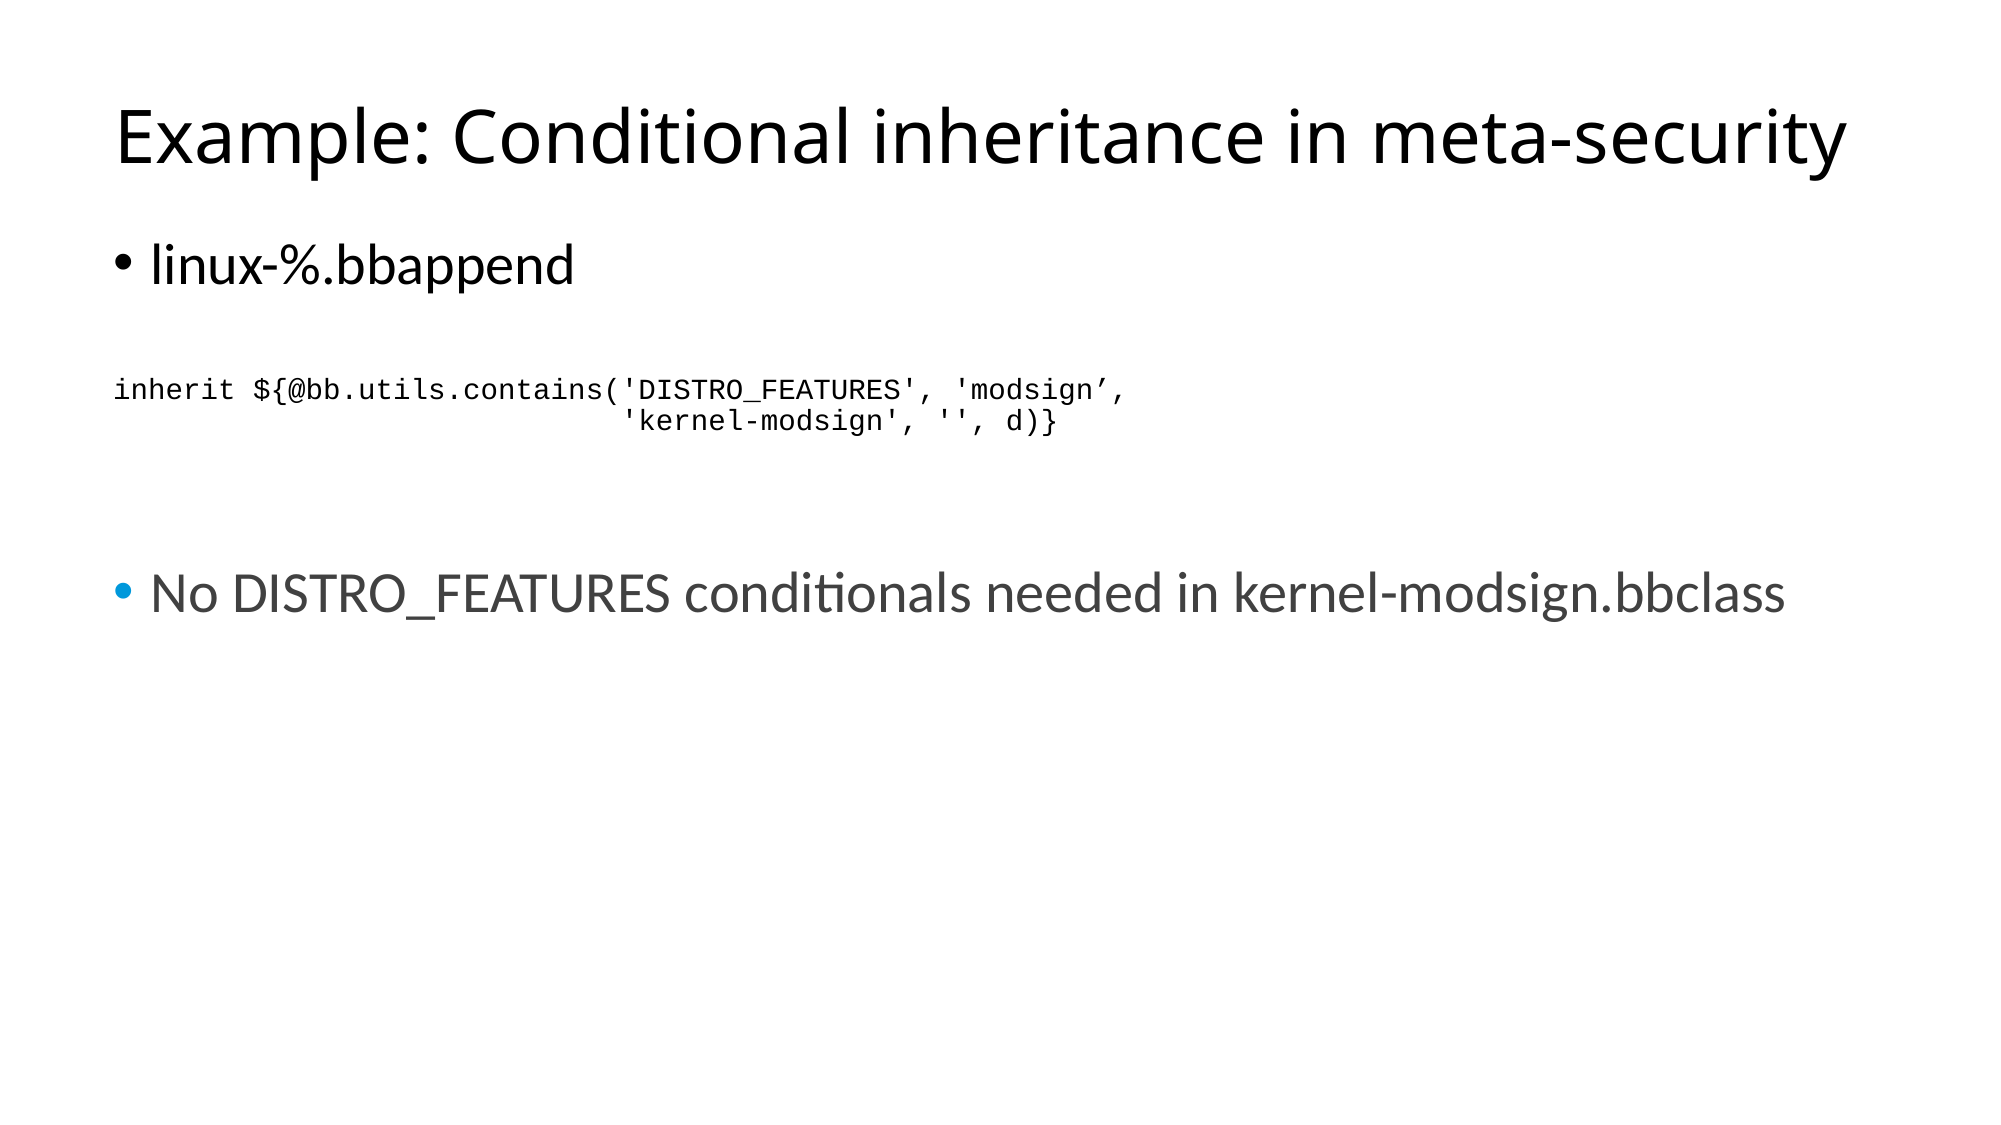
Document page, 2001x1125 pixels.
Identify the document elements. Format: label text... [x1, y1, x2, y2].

list linux-%.bbappend inherit ${@bb.utils.contains('DISTRO_FEATURES', 'modsign’, 'kernel-modsign', '', d)} No DISTRO_FEATURES conditionals needed in kernel-modsign.bbclass [98, 226, 1899, 970]
title Example: Conditional inheritance in meta-security [99, 67, 1899, 213]
